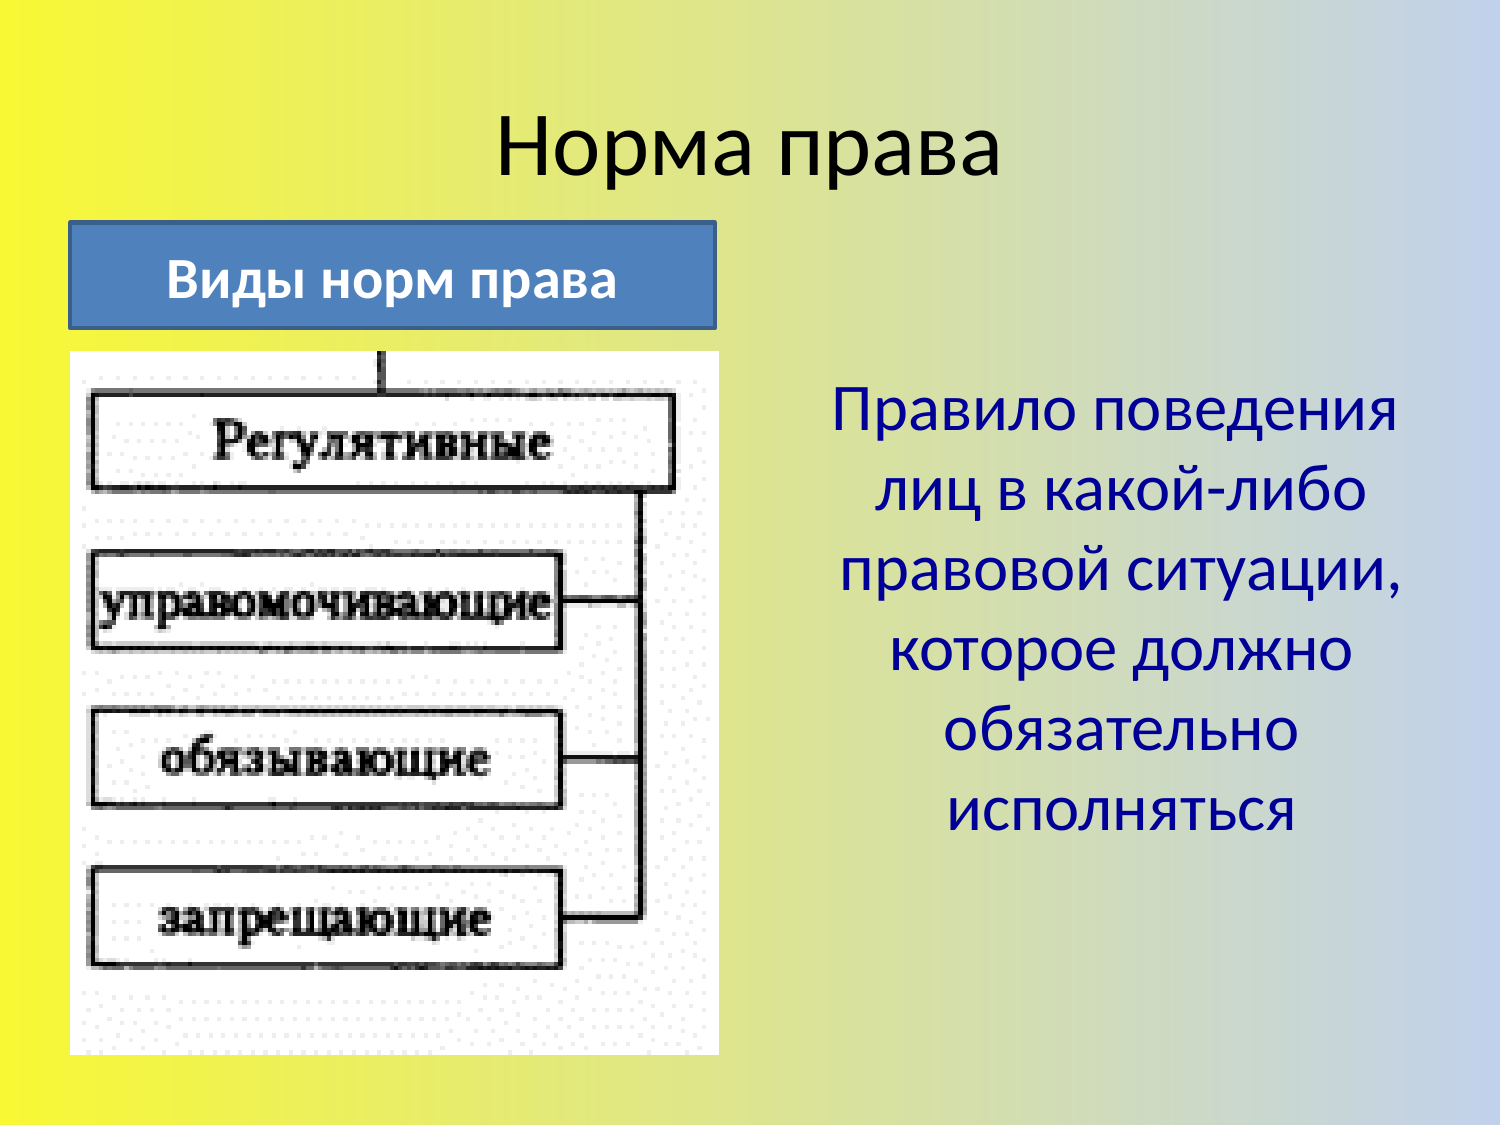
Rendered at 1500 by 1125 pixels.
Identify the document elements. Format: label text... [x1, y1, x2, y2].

list Правило поведения лиц в какой-либо правовой ситуации, которое должно обязательно исполняться [762, 262, 1425, 1005]
title Норма права [75, 45, 1425, 233]
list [70, 351, 719, 1055]
text_box Виды норм права [68, 220, 717, 330]
